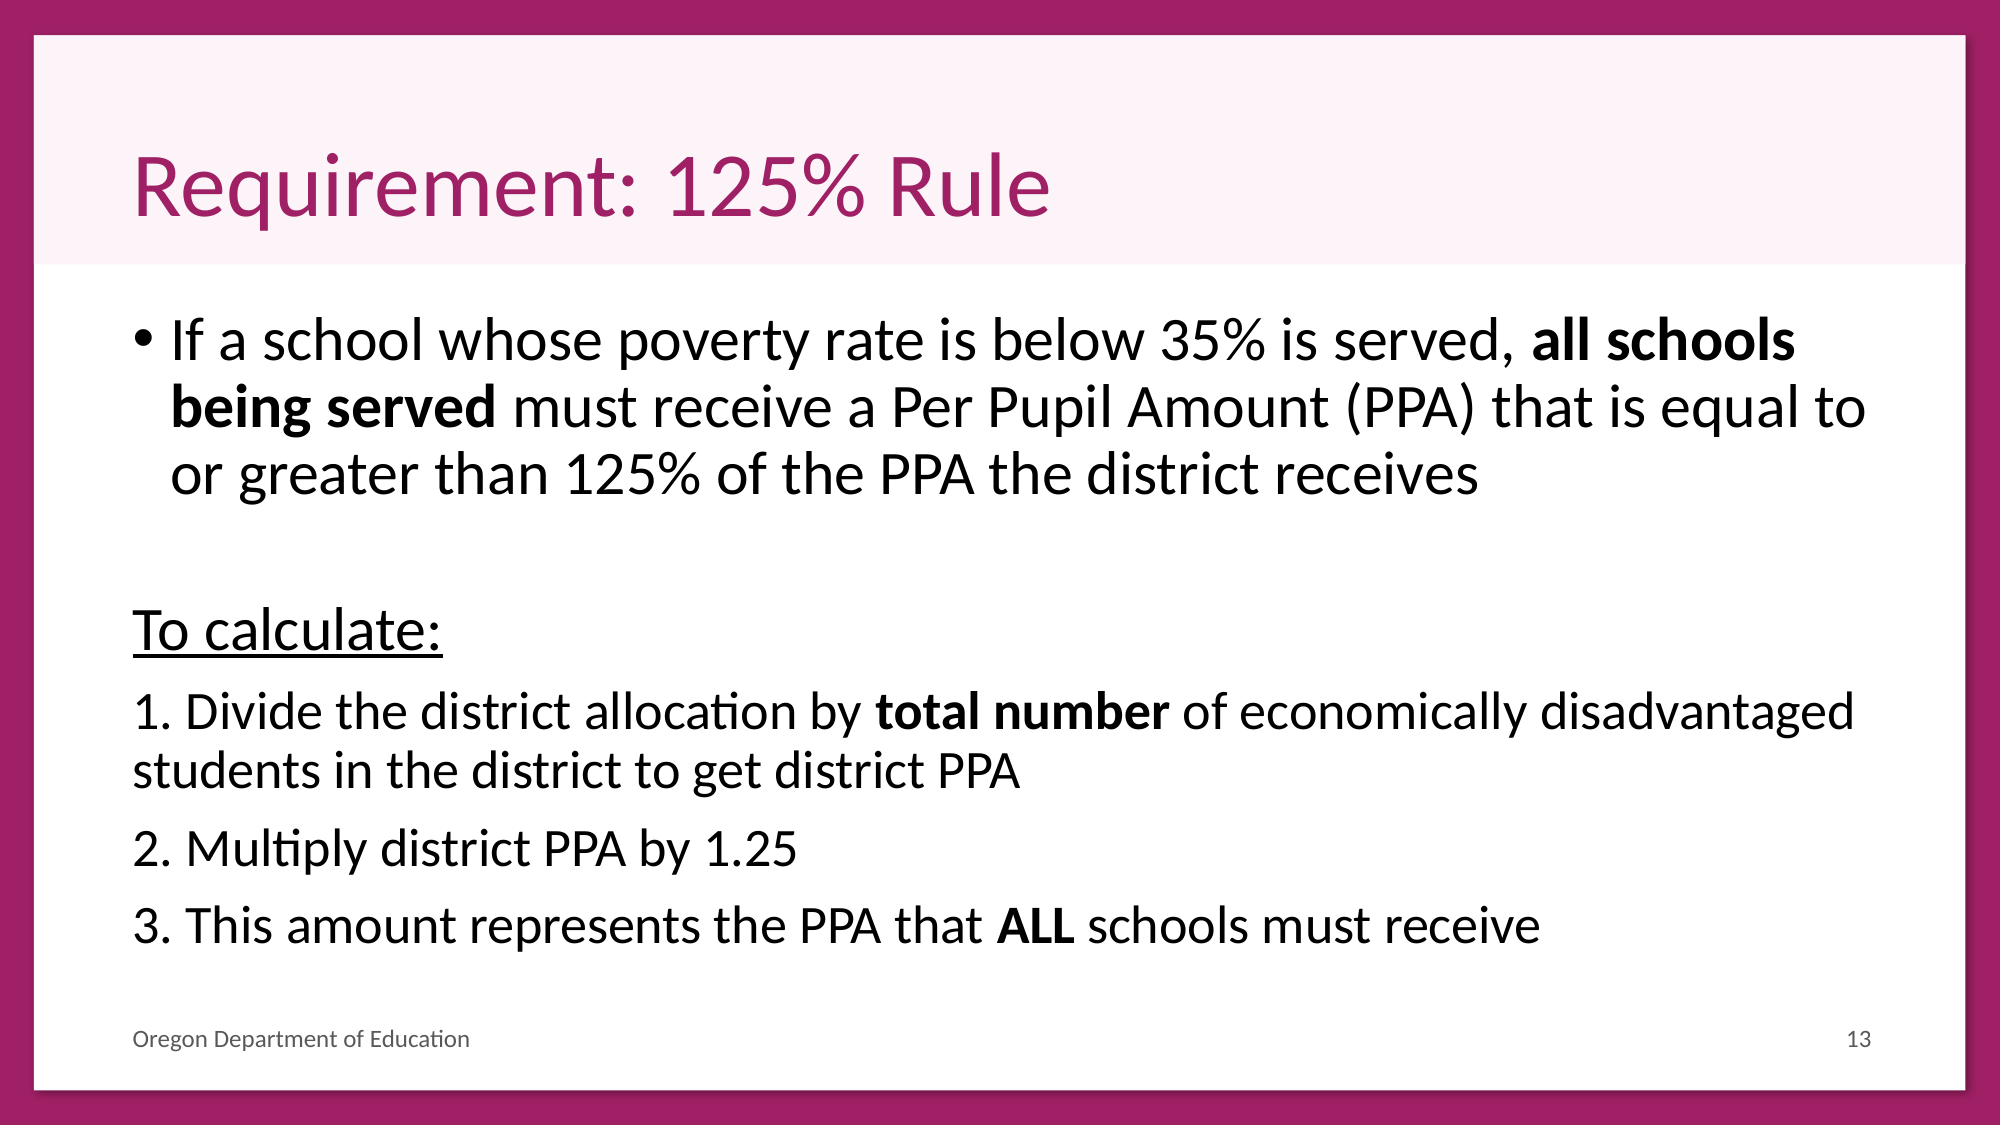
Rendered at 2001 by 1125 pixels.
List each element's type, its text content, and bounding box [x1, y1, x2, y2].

slide_number 13 [1412, 1007, 1887, 1068]
title Requirement: 125% Rule [117, 75, 1887, 244]
footer Oregon Department of Education [117, 1007, 588, 1068]
list If a school whose poverty rate is below 35% is served, all schools being served must receive a Per Pupil Amount (PPA) that is equal to or greater than 125% of the PPA the district receives To calculate: 1. Divide the district allocation by total number of economically disadvantaged students in the district to get district PPA 2. Multiply district PPA by 1.25 3. This amount represents the PPA that ALL schools must receive [117, 299, 1887, 974]
